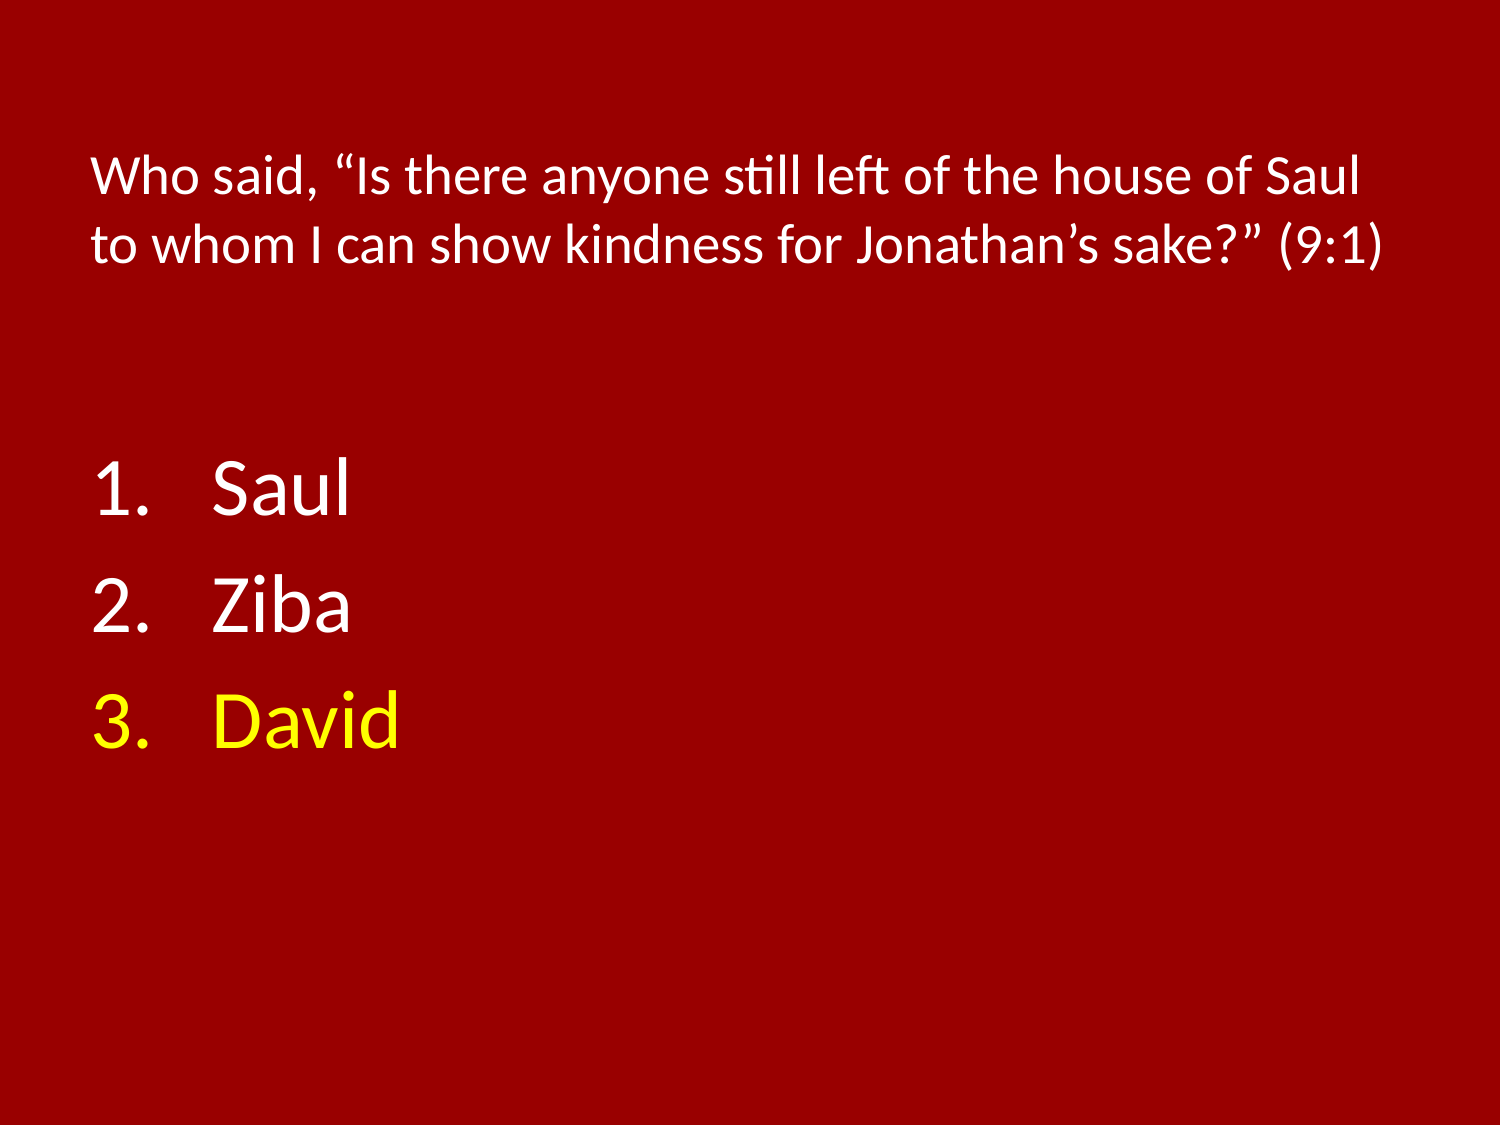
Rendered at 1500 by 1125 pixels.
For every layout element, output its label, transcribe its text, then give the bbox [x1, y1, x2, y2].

title Who said, “Is there anyone still left of the house of Saul to whom I can show kindness for Jonathan’s sake?” (9:1) [75, 112, 1425, 300]
list Saul Ziba David [75, 425, 1425, 1005]
